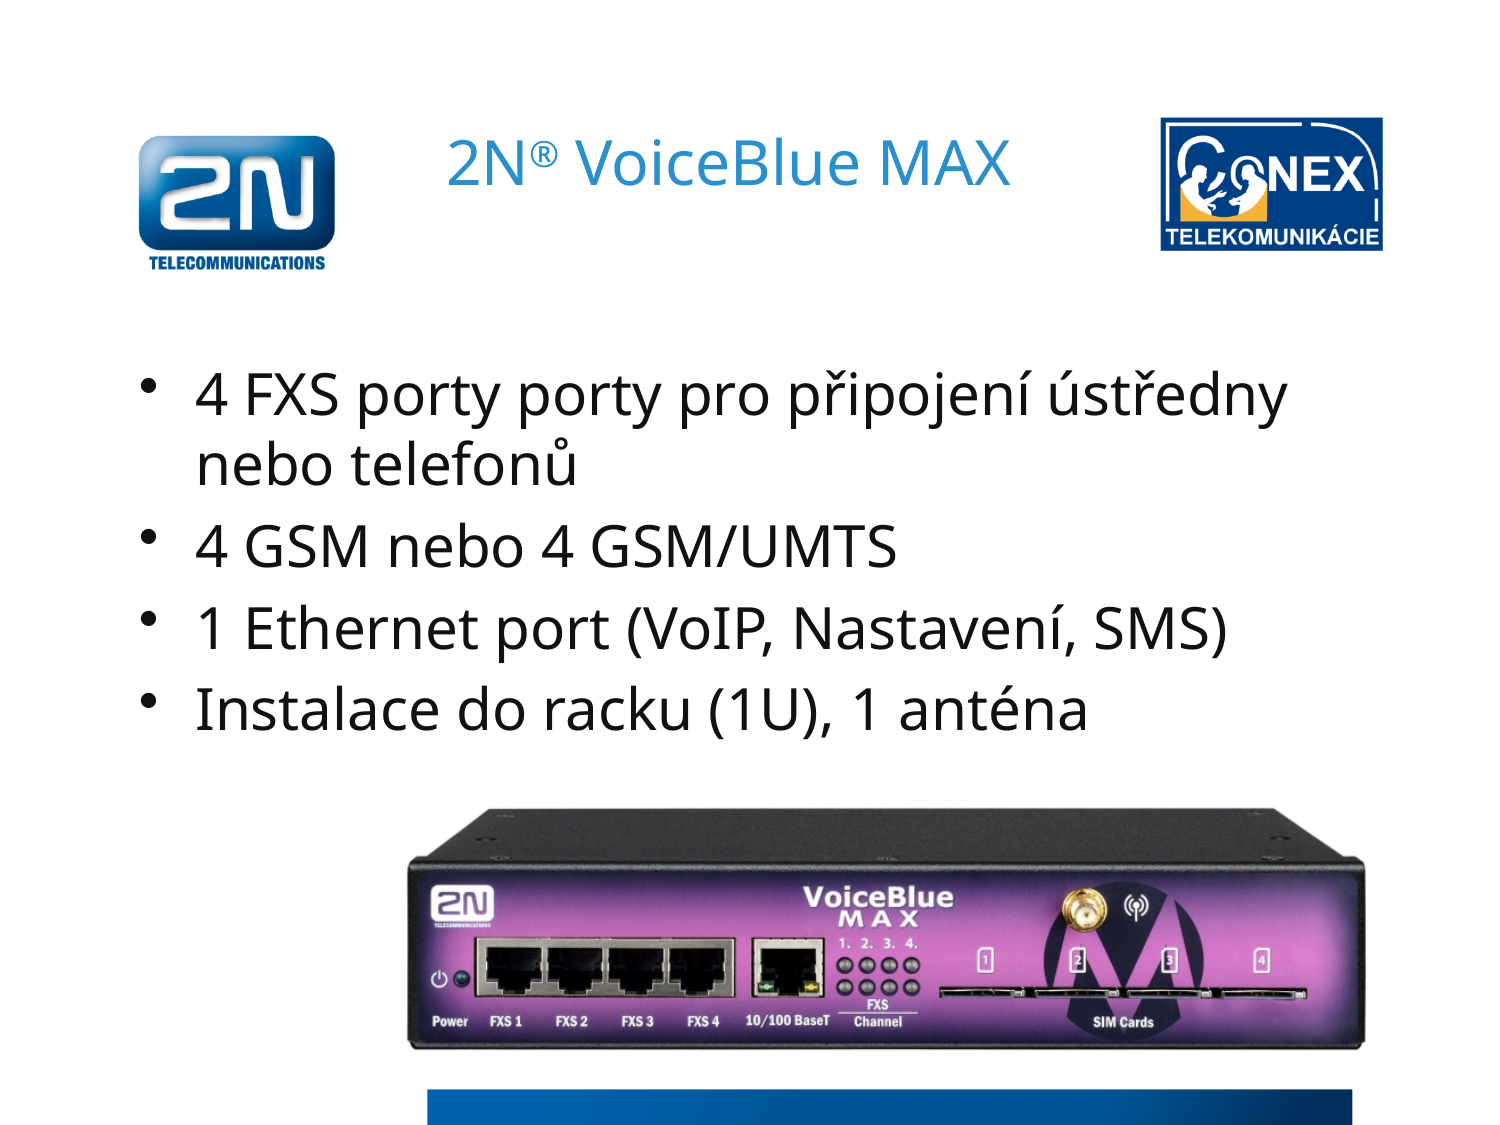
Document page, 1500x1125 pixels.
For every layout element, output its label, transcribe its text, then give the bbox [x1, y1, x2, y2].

picture [371, 751, 1407, 1083]
picture [316, 1084, 1463, 1125]
list 4 FXS porty porty pro připojení ústředny nebo telefonů 4 GSM nebo 4 GSM/UMTS 1 Ethernet port (VoIP, Nastavení, SMS) Instalace do racku (1U), 1 anténa [123, 349, 1448, 947]
picture [0, 0, 1412, 374]
title 2N® VoiceBlue MAX [430, 42, 1353, 280]
